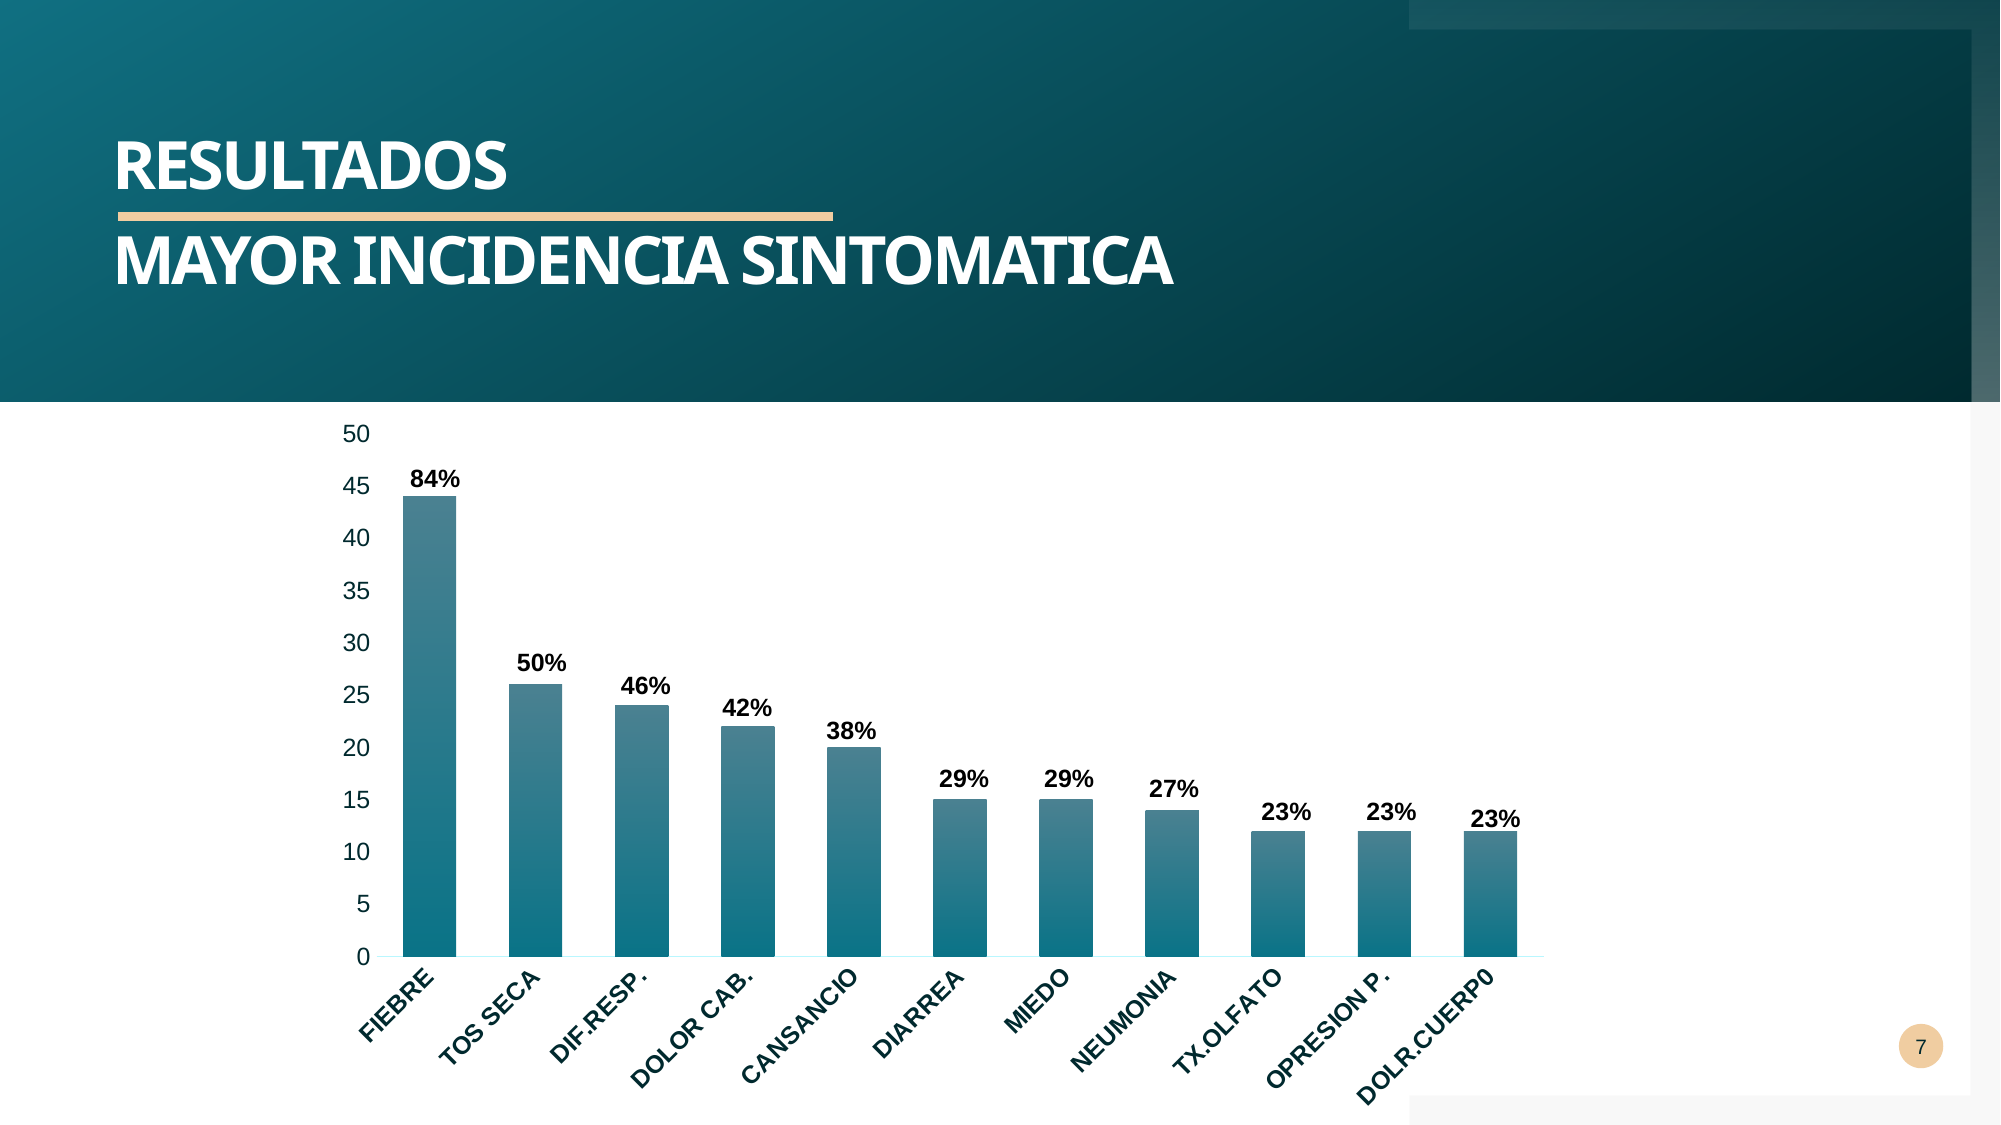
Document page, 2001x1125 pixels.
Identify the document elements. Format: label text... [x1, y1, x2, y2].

text_box MAYOR INCIDENCIA SINTOMATICA [112, 227, 1353, 288]
chart [317, 406, 1569, 1125]
title resultados [112, 132, 1353, 194]
slide_number 7 [1898, 1023, 1944, 1069]
